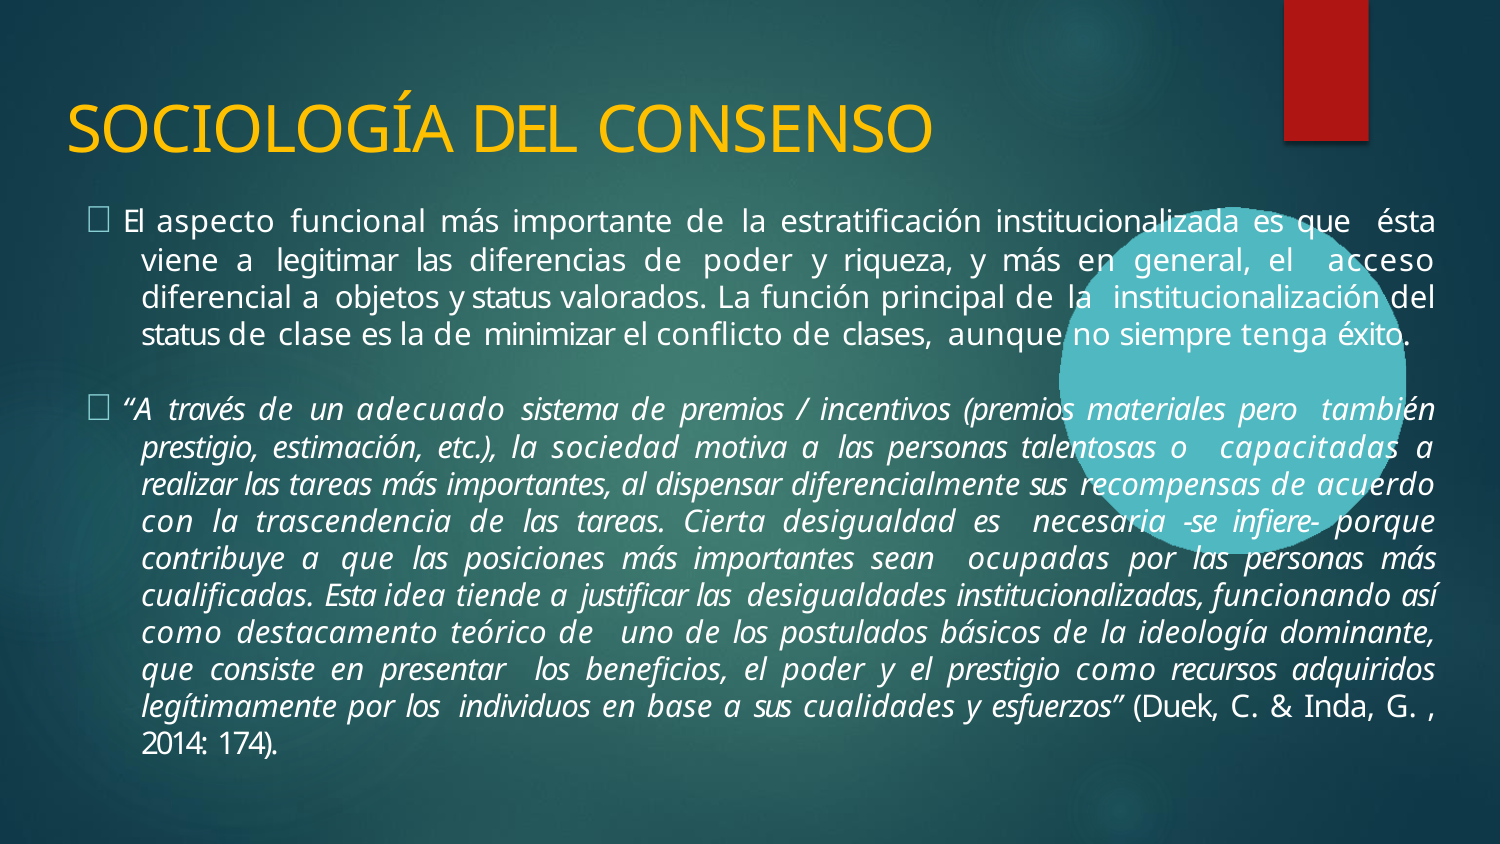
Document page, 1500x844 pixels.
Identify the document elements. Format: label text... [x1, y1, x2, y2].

text_box  El aspecto funcional más importante de la estratificación institucionalizada es que ésta viene a legitimar las diferencias de poder y riqueza, y más en general, el acceso diferencial a objetos y status valorados. La función principal de la institucionalización del status de clase es la de minimizar el conflicto de clases, aunque no siempre tenga éxito.  “A través de un adecuado sistema de premios / incentivos (premios materiales pero también prestigio, estimación, etc.), la sociedad motiva a las personas talentosas o capacitadas a realizar las tareas más importantes, al dispensar diferencialmente sus recompensas de acuerdo con la trascendencia de las tareas. Cierta desigualdad es necesaria -se infiere- porque contribuye a que las posiciones más importantes sean ocupadas por las personas más cualificadas. Esta idea tiende a justificar las desigualdades institucionalizadas, funcionando así como destacamento teórico de uno de los postulados básicos de la ideología dominante, que consiste en presentar los beneficios, el poder y el prestigio como recursos adquiridos legítimamente por los individuos en base a sus cualidades y esfuerzos” (Duek, C. & Inda, G. , 2014: 174). [82, 194, 1437, 763]
title SOCIOLOGÍA DEL CONSENSO [64, 84, 1009, 228]
picture [0, 0, 1500, 844]
